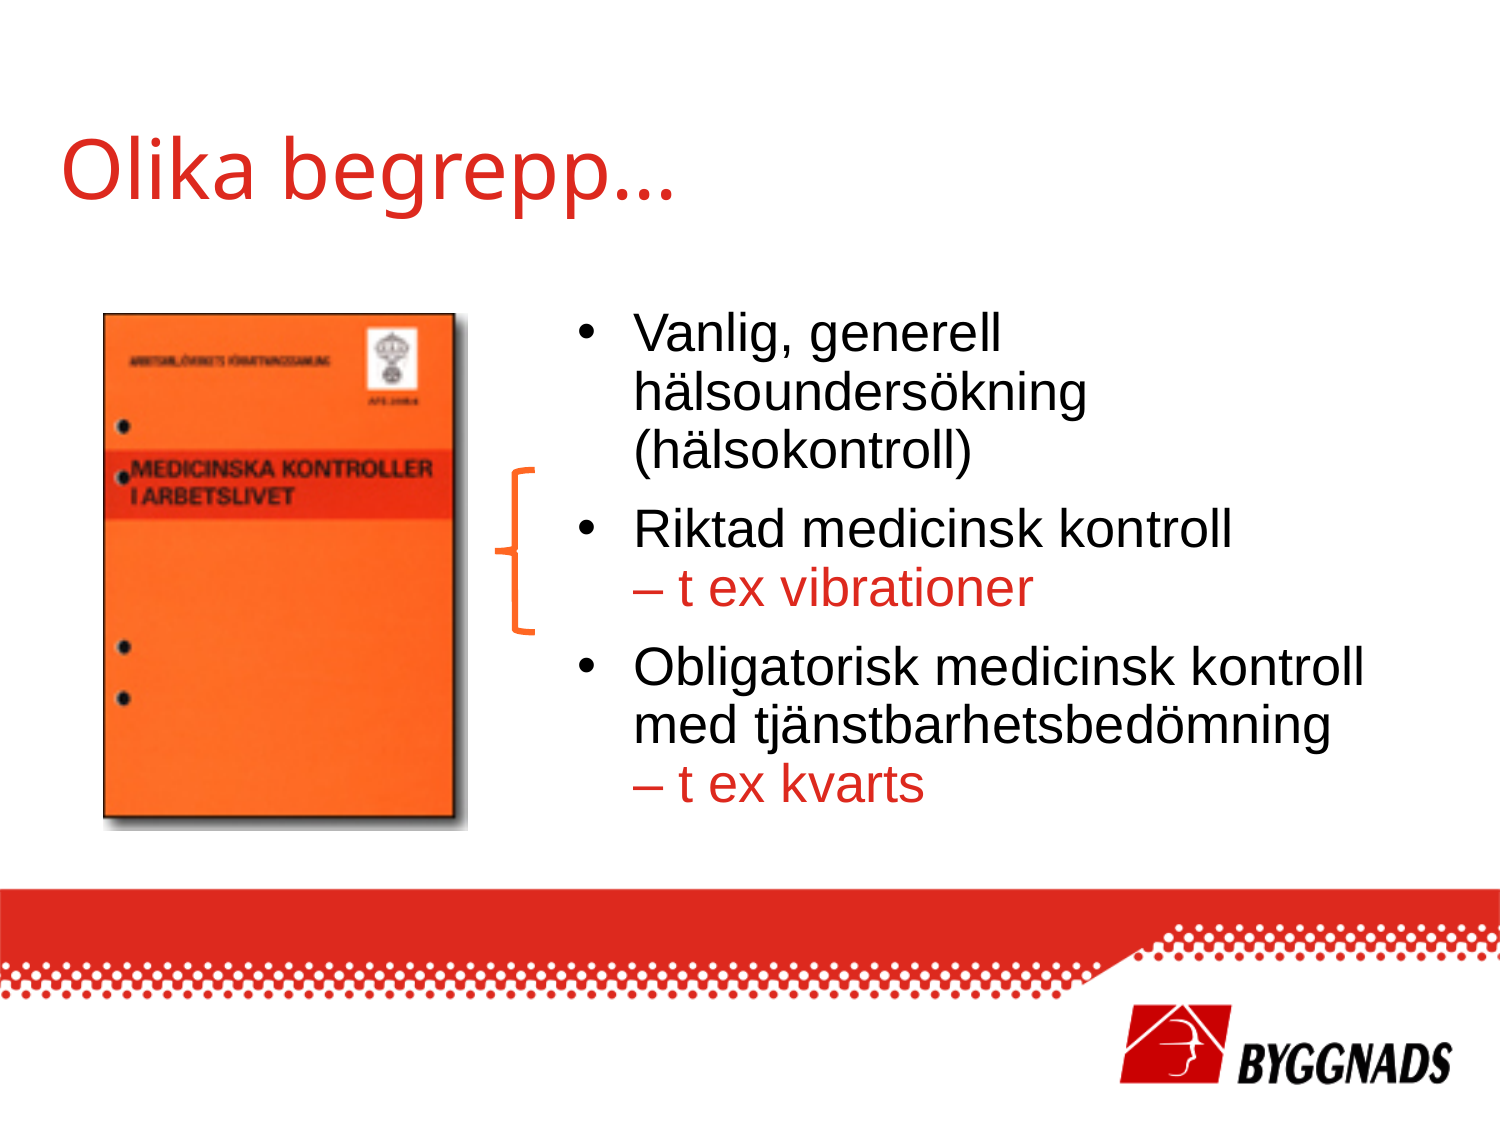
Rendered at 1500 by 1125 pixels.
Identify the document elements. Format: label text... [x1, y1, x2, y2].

subtitle Vanlig, generell hälsoundersökning (hälsokontroll) Riktad medicinsk kontroll – t ex vibrationer Obligatorisk medicinsk kontroll med tjänstbarhetsbedömning – t ex kvarts [562, 297, 1461, 805]
text_box [494, 469, 535, 633]
picture [103, 313, 468, 831]
title Olika begrepp... [44, 76, 1442, 233]
picture [0, 888, 1500, 1125]
